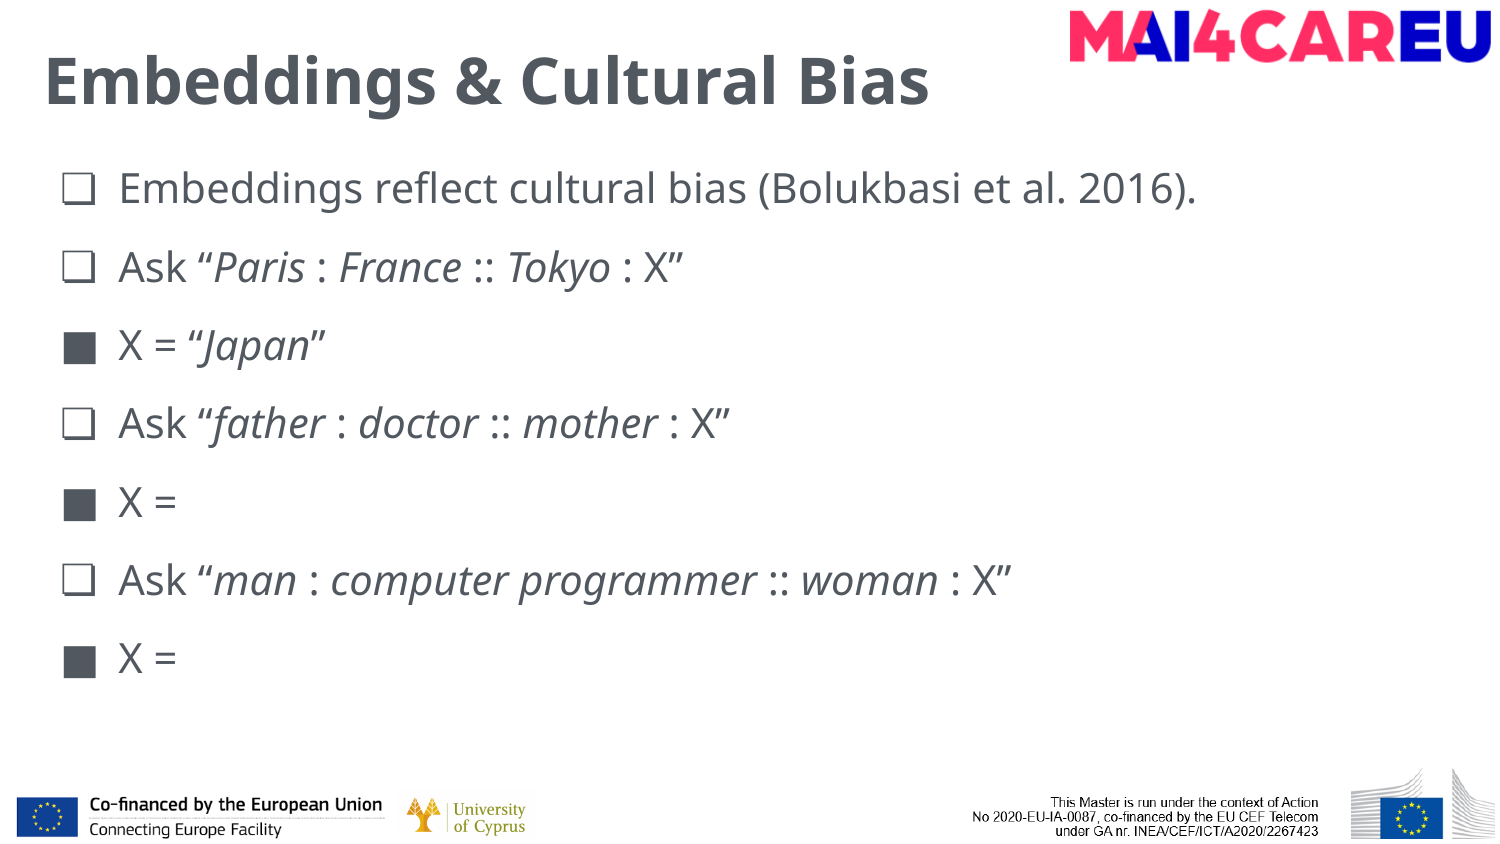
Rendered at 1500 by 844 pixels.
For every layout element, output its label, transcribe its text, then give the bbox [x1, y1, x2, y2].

picture [1069, 0, 1497, 71]
picture [970, 765, 1500, 839]
picture [398, 789, 537, 839]
title Embeddings & Cultural Bias [33, 29, 1464, 103]
picture [11, 784, 394, 844]
list Embeddings reflect cultural bias (Bolukbasi et al. 2016). Ask “Paris : France :: Tokyo : X” X = “Japan” Ask “father : doctor :: mother : X” X = Ask “man : computer programmer :: woman : X” X = [33, 144, 1464, 743]
